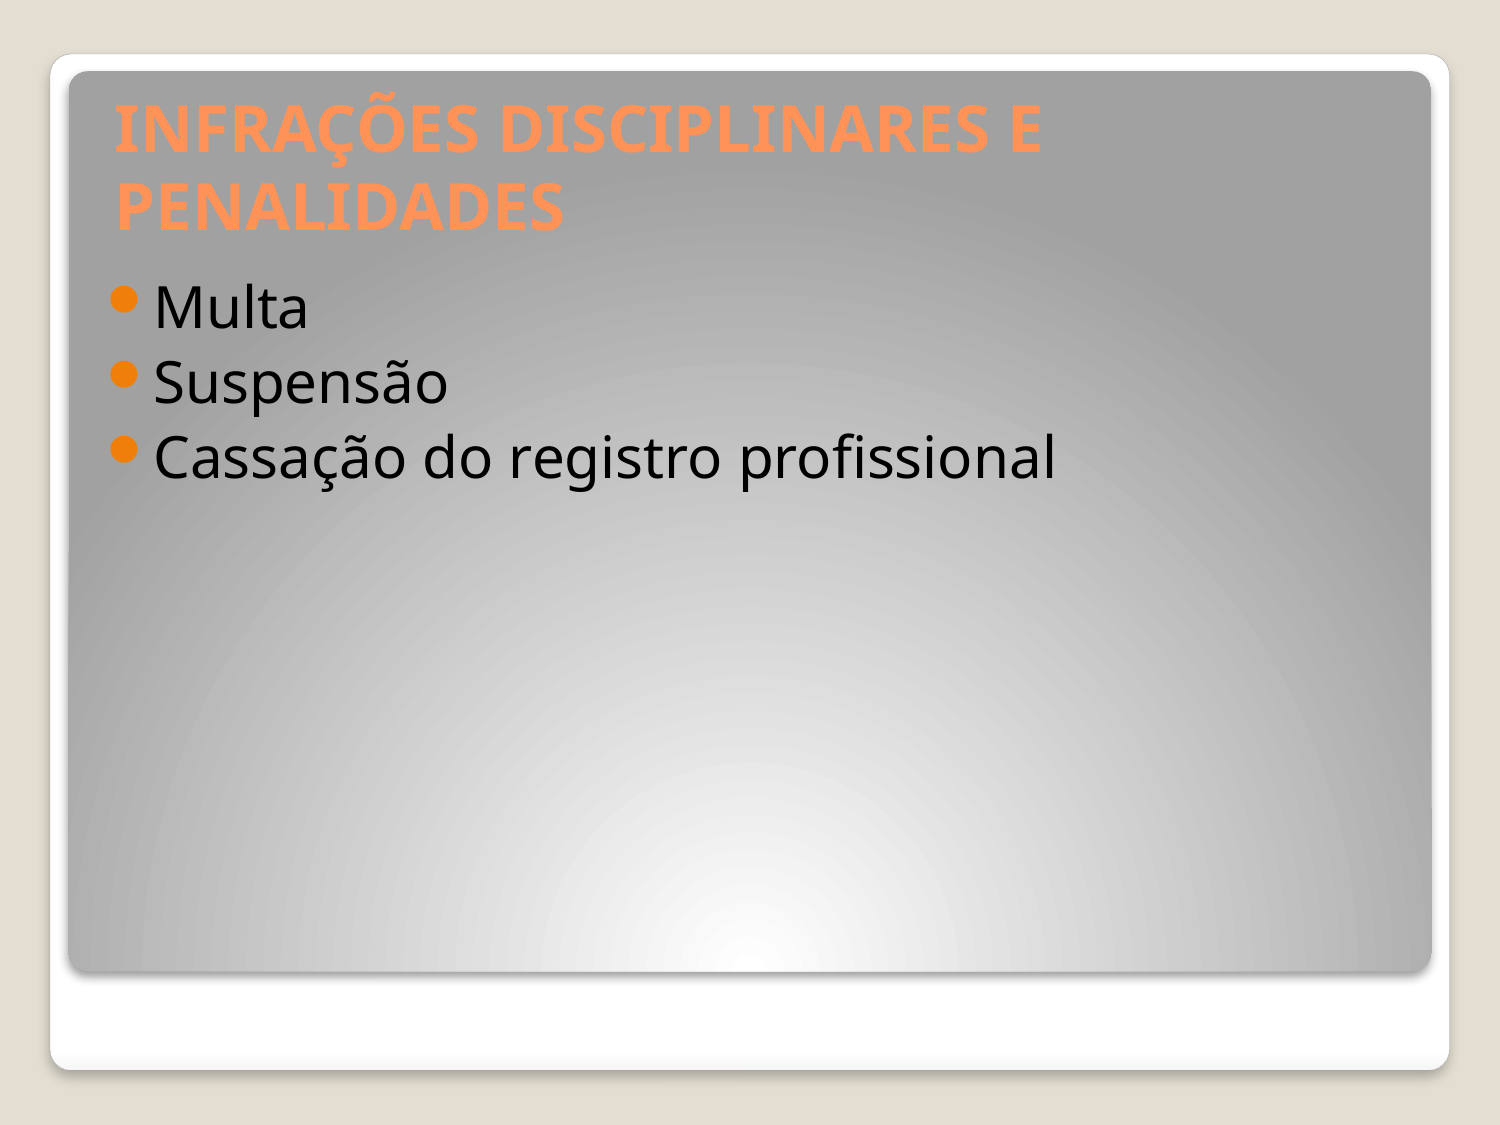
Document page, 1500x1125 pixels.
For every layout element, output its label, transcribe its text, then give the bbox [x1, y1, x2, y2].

title INFRAÇÕES DISCIPLINARES E PENALIDADES [100, 78, 1443, 251]
list Multa Suspensão Cassação do registro profissional [76, 255, 1420, 943]
